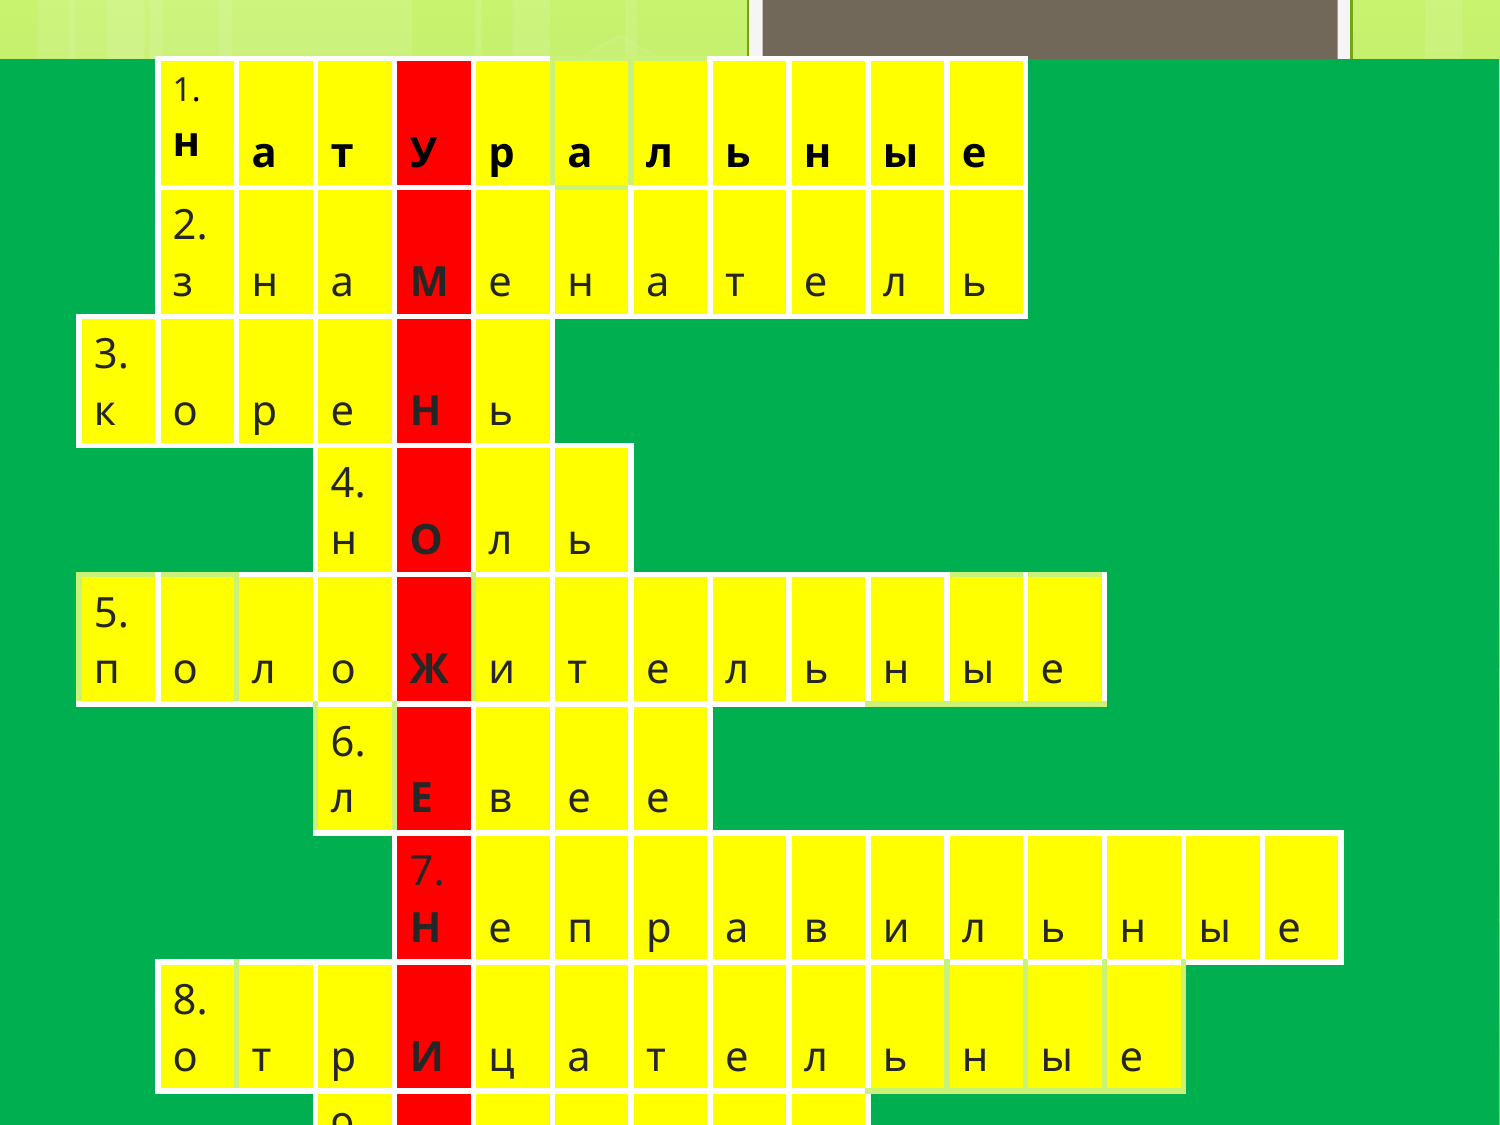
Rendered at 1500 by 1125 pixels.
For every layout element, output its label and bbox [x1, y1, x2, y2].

table_cell [634, 965, 707, 1088]
table_cell [82, 319, 155, 443]
table_cell [792, 577, 865, 701]
table_cell [476, 965, 550, 1088]
table_cell [950, 965, 1023, 1088]
table_cell [318, 190, 392, 314]
table_cell [397, 190, 471, 314]
table_cell [634, 707, 707, 830]
table_header [161, 61, 234, 185]
table_cell [634, 1094, 707, 1125]
table_cell [82, 577, 155, 701]
table_cell [634, 577, 707, 701]
table_cell [871, 836, 944, 959]
table_cell [1186, 836, 1260, 959]
table_cell [871, 577, 944, 701]
table_cell [555, 448, 628, 572]
table_header [871, 61, 944, 185]
table_cell [713, 1094, 786, 1125]
table_cell [1107, 965, 1181, 1088]
table_cell [397, 1094, 471, 1125]
table_cell [792, 836, 865, 959]
table_cell [555, 577, 628, 701]
table_cell [318, 577, 392, 701]
table_header [1028, 59, 1499, 188]
table_cell [555, 965, 628, 1088]
table_cell [397, 577, 471, 701]
table_cell [397, 836, 471, 959]
table_cell [476, 577, 550, 701]
table_header [555, 61, 628, 185]
table_cell [239, 965, 313, 1088]
table_cell [713, 836, 786, 959]
table_cell [318, 707, 392, 830]
table_cell [161, 319, 234, 443]
table_header [950, 61, 1023, 185]
table_cell [1028, 836, 1102, 959]
table_cell [950, 836, 1023, 959]
table_cell [1107, 836, 1181, 959]
table_cell [239, 577, 313, 701]
table_header [713, 61, 786, 185]
table_cell [634, 836, 707, 959]
table_cell [871, 965, 944, 1088]
table_header [0, 59, 155, 188]
table_cell [713, 965, 786, 1088]
table_cell [318, 1094, 392, 1125]
table_cell [792, 965, 865, 1088]
table_cell [634, 190, 707, 314]
table_cell [555, 190, 628, 314]
table_cell [1028, 577, 1102, 701]
table_header [318, 61, 392, 185]
table_cell [397, 965, 471, 1088]
table_cell [161, 965, 234, 1088]
table_cell [792, 190, 865, 314]
table_cell [476, 707, 550, 830]
table_cell [476, 1094, 550, 1125]
table_cell [0, 188, 392, 1125]
table_cell [476, 836, 550, 959]
table_cell [713, 577, 786, 701]
table_cell [555, 188, 1499, 1125]
table_cell [713, 190, 786, 314]
table_cell [161, 577, 234, 701]
table_cell [1265, 836, 1338, 959]
table_cell [318, 965, 392, 1088]
table_cell [871, 190, 944, 314]
table_cell [555, 707, 628, 830]
table_cell [318, 319, 392, 443]
table_cell [397, 707, 471, 830]
table_cell [239, 190, 313, 314]
table_cell [792, 1094, 865, 1125]
table_header [476, 61, 550, 185]
table_cell [397, 448, 471, 572]
table_cell [555, 836, 628, 959]
table_cell [318, 448, 392, 572]
table_header [239, 61, 313, 185]
table_cell [161, 190, 234, 314]
table_cell [239, 319, 313, 443]
table_header [634, 61, 707, 185]
table_cell [476, 448, 550, 572]
table_header [792, 61, 865, 185]
table_cell [555, 1094, 628, 1125]
table_header [397, 61, 471, 185]
table_cell [950, 190, 1023, 314]
table_cell [397, 319, 471, 443]
table_cell [476, 190, 550, 314]
table_cell [950, 577, 1023, 701]
table_cell [1028, 965, 1102, 1088]
table_cell [476, 319, 550, 443]
